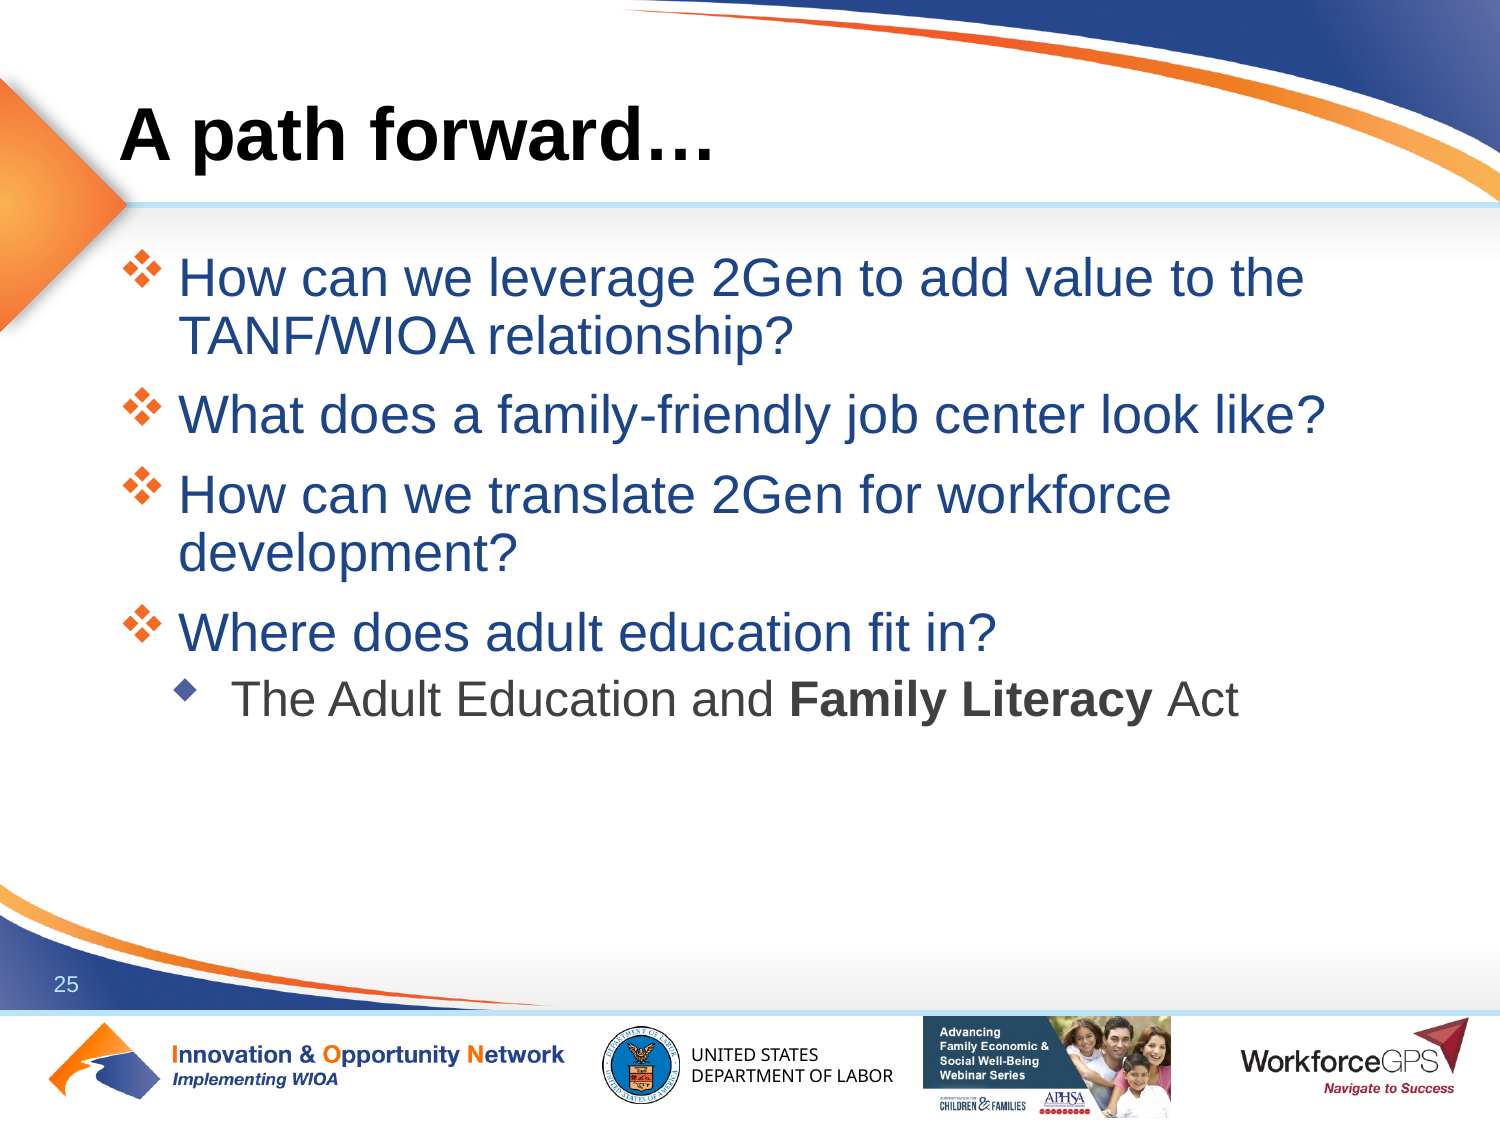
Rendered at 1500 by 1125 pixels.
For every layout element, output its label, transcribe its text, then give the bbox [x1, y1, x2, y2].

picture [923, 1016, 1171, 1118]
picture [1238, 1016, 1471, 1096]
picture [39, 1016, 576, 1107]
picture [0, 882, 573, 1010]
picture [589, 0, 1500, 202]
picture [602, 1026, 680, 1104]
list How can we leverage 2Gen to add value to the TANF/WIOA relationship? What does a family-friendly job center look like? How can we translate 2Gen for workforce development? Where does adult education fit in? The Adult Education and Family Literacy Act [103, 241, 1397, 998]
title A path forward… [103, 38, 1397, 185]
